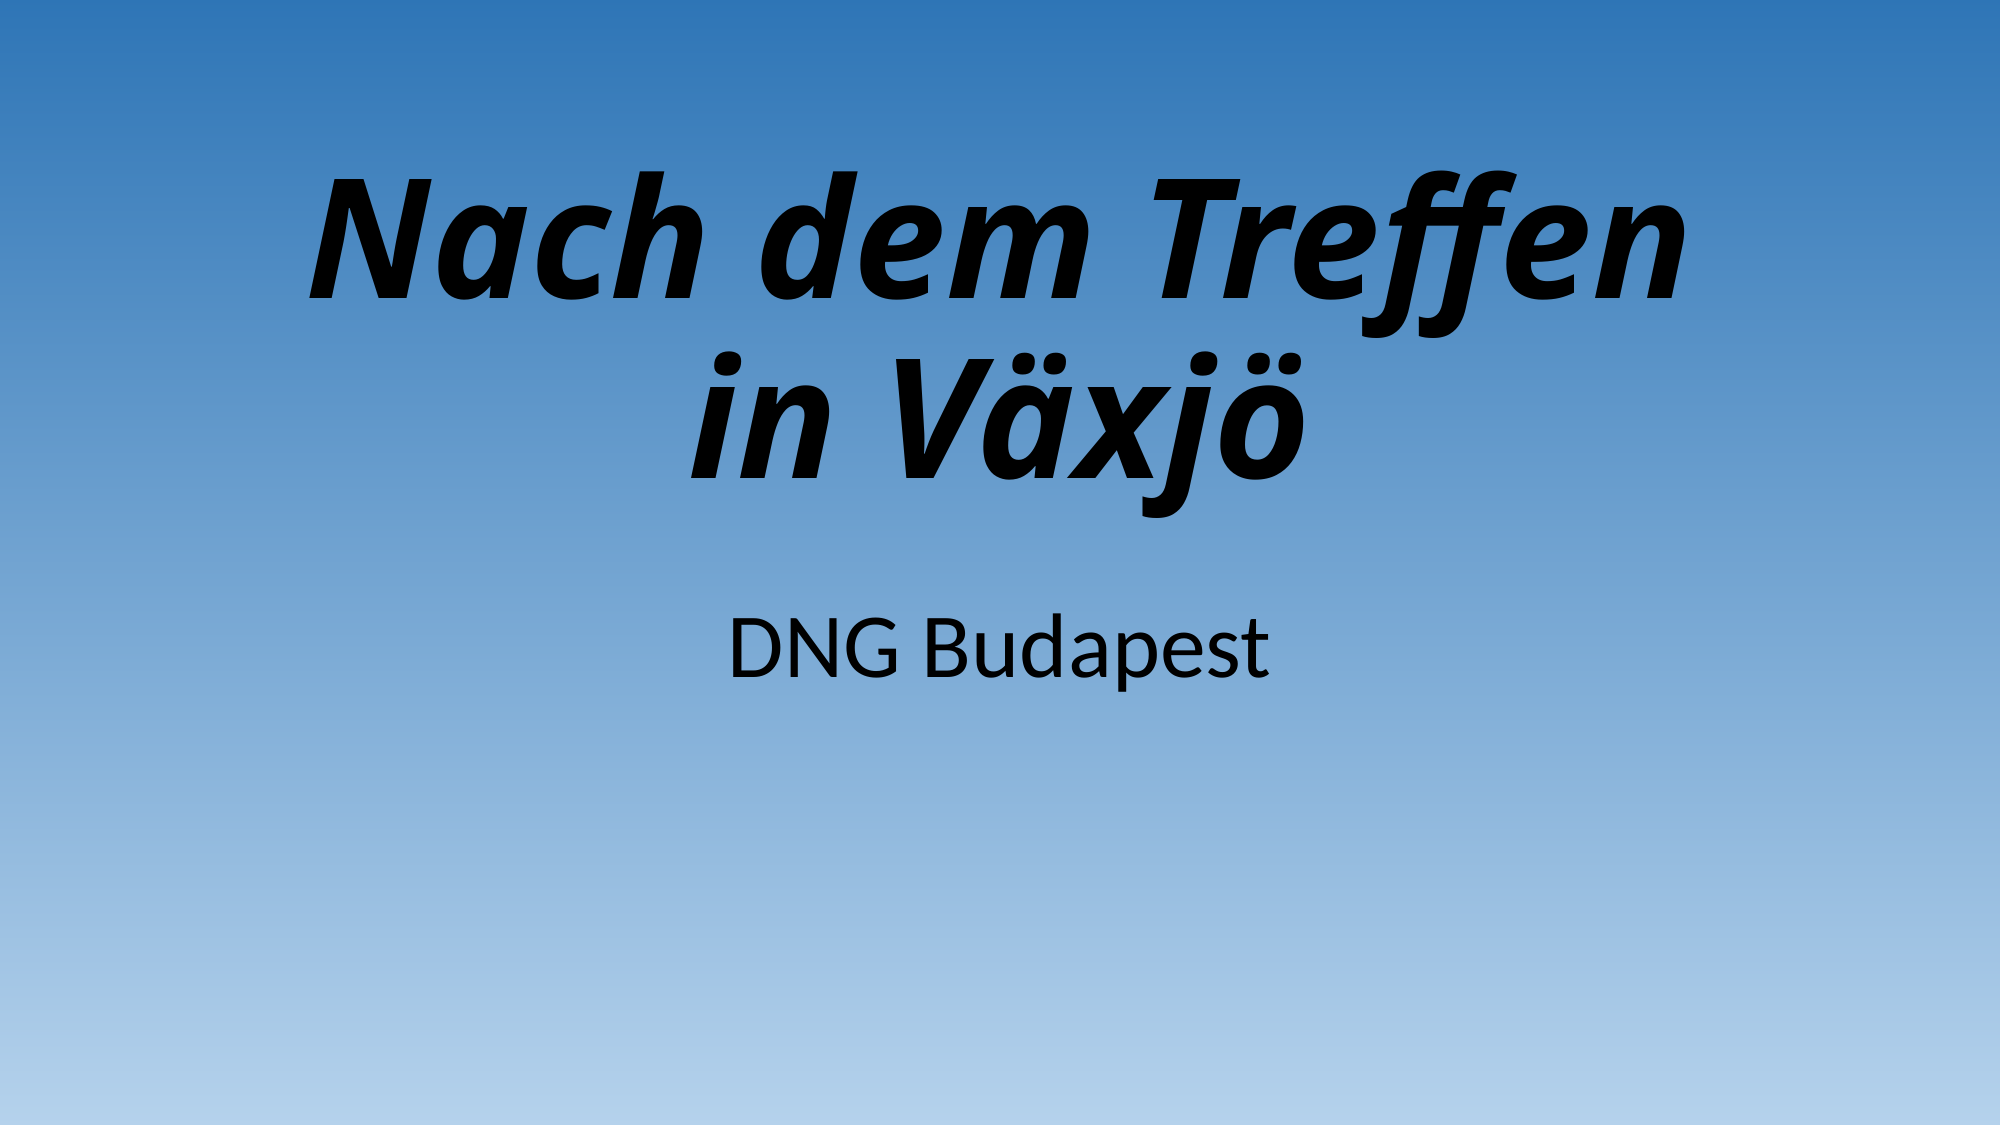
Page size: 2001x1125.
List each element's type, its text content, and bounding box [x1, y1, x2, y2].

title Nach dem Treffen in Växjö [249, 108, 1750, 523]
subtitle DNG Budapest [249, 590, 1750, 863]
